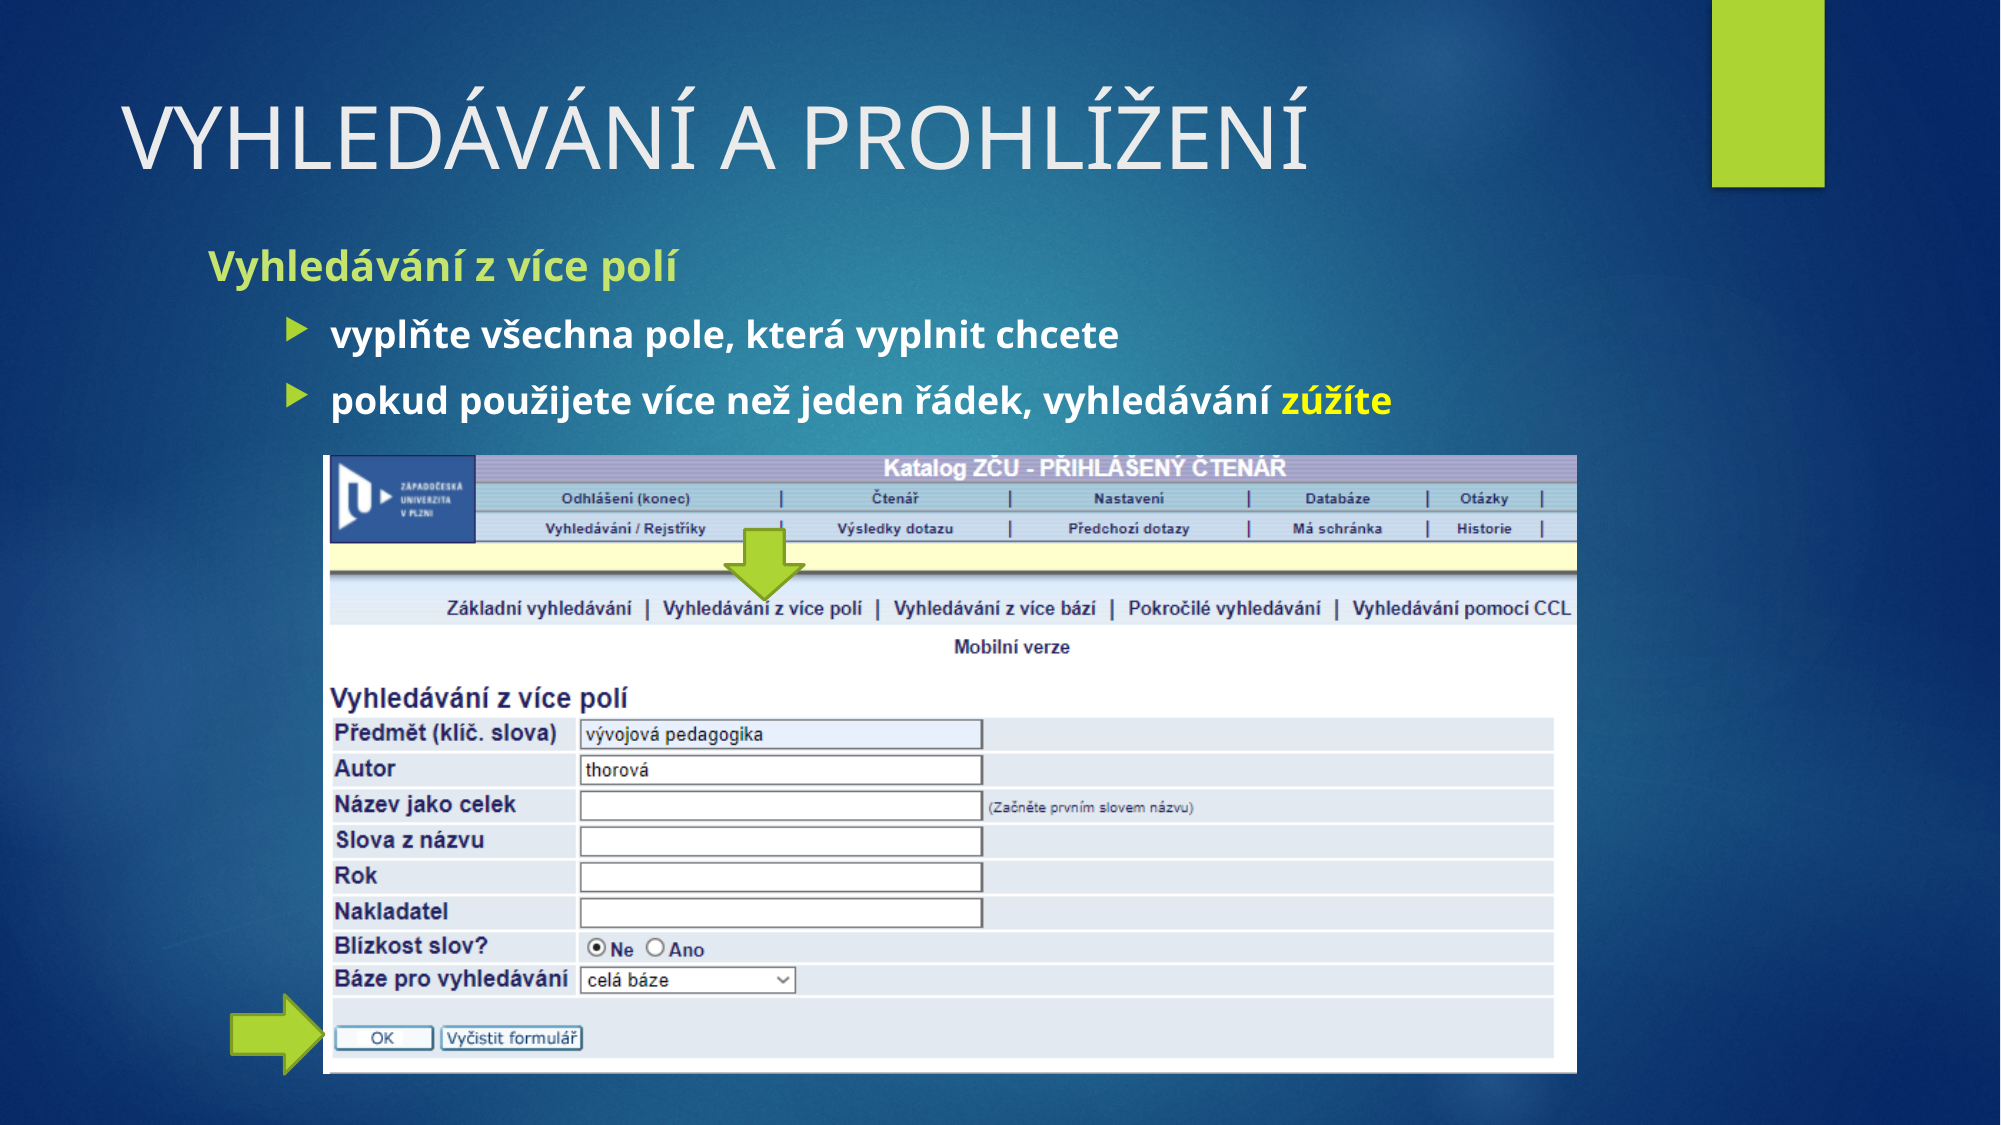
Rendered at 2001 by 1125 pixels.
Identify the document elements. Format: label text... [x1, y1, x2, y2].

text_box [229, 993, 317, 1076]
list Vyhledávání z více polí vyplňte všechna pole, která vyplnit chcete pokud použijete více než jeden řádek, vyhledávání zúžíte [193, 232, 1662, 921]
picture [0, 0, 2001, 1125]
title VYHLEDÁVÁNÍ A PROHLÍŽENÍ [106, 74, 1649, 247]
